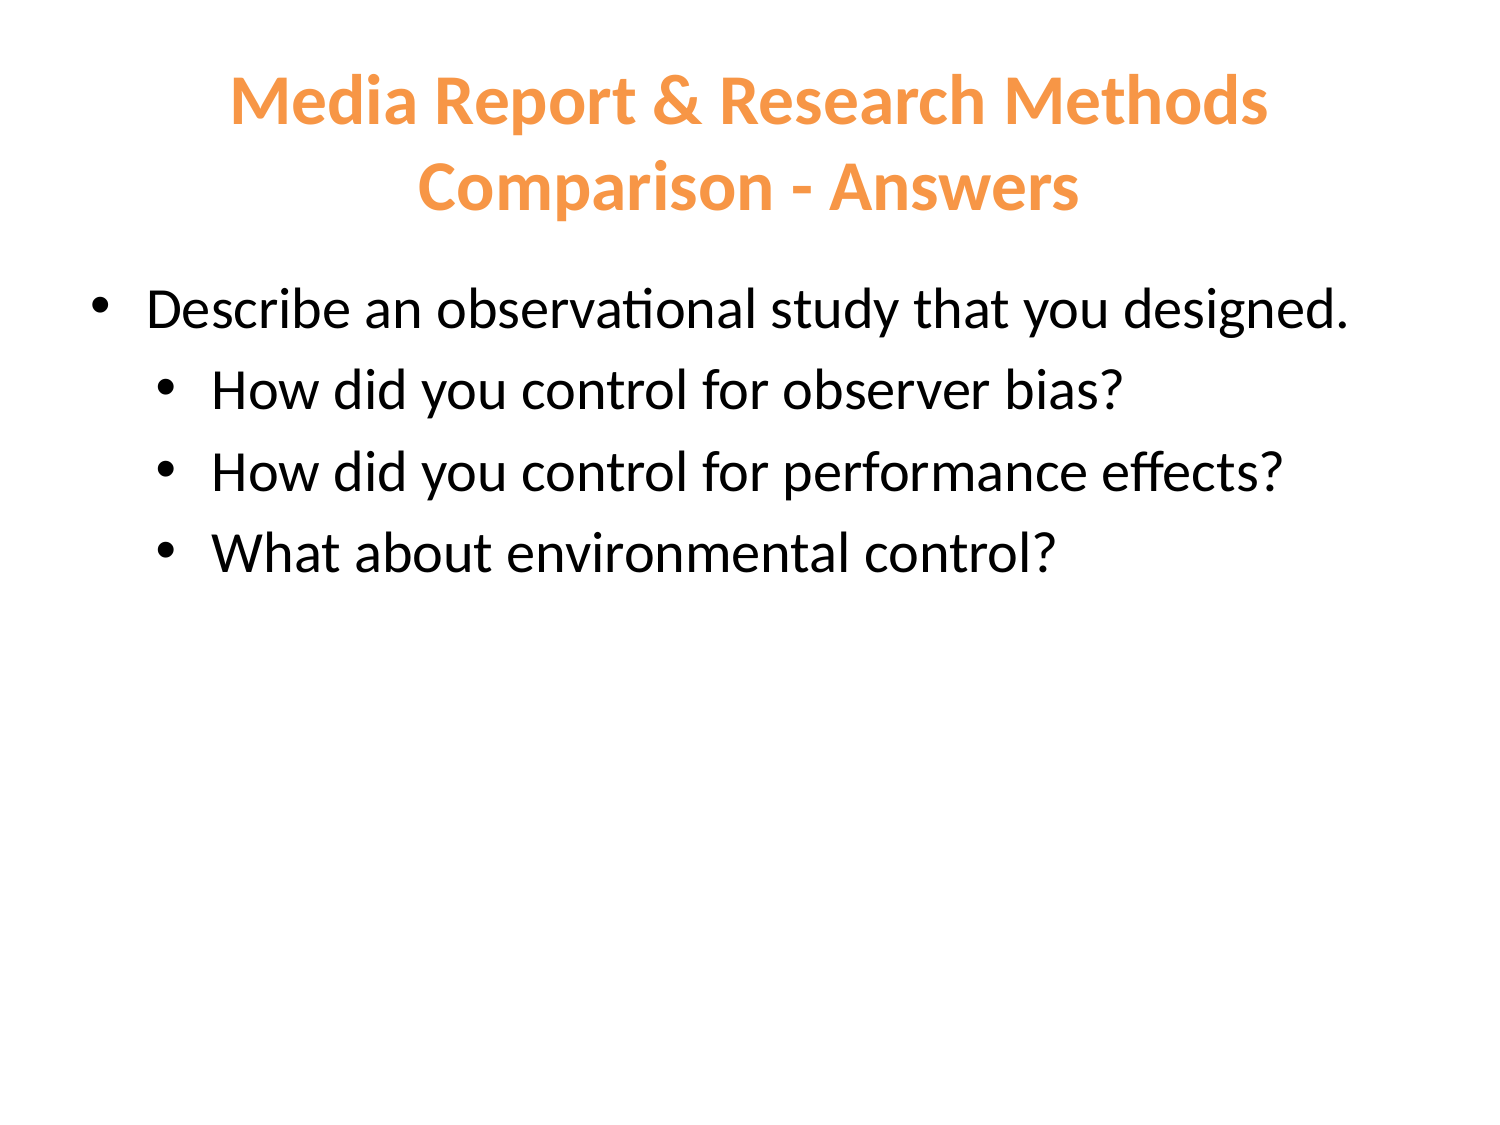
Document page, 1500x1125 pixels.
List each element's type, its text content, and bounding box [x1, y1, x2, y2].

list Describe an observational study that you designed. How did you control for observer bias? How did you control for performance effects? What about environmental control? [75, 262, 1425, 1005]
title Media Report & Research Methods Comparison - Answers [75, 45, 1425, 233]
